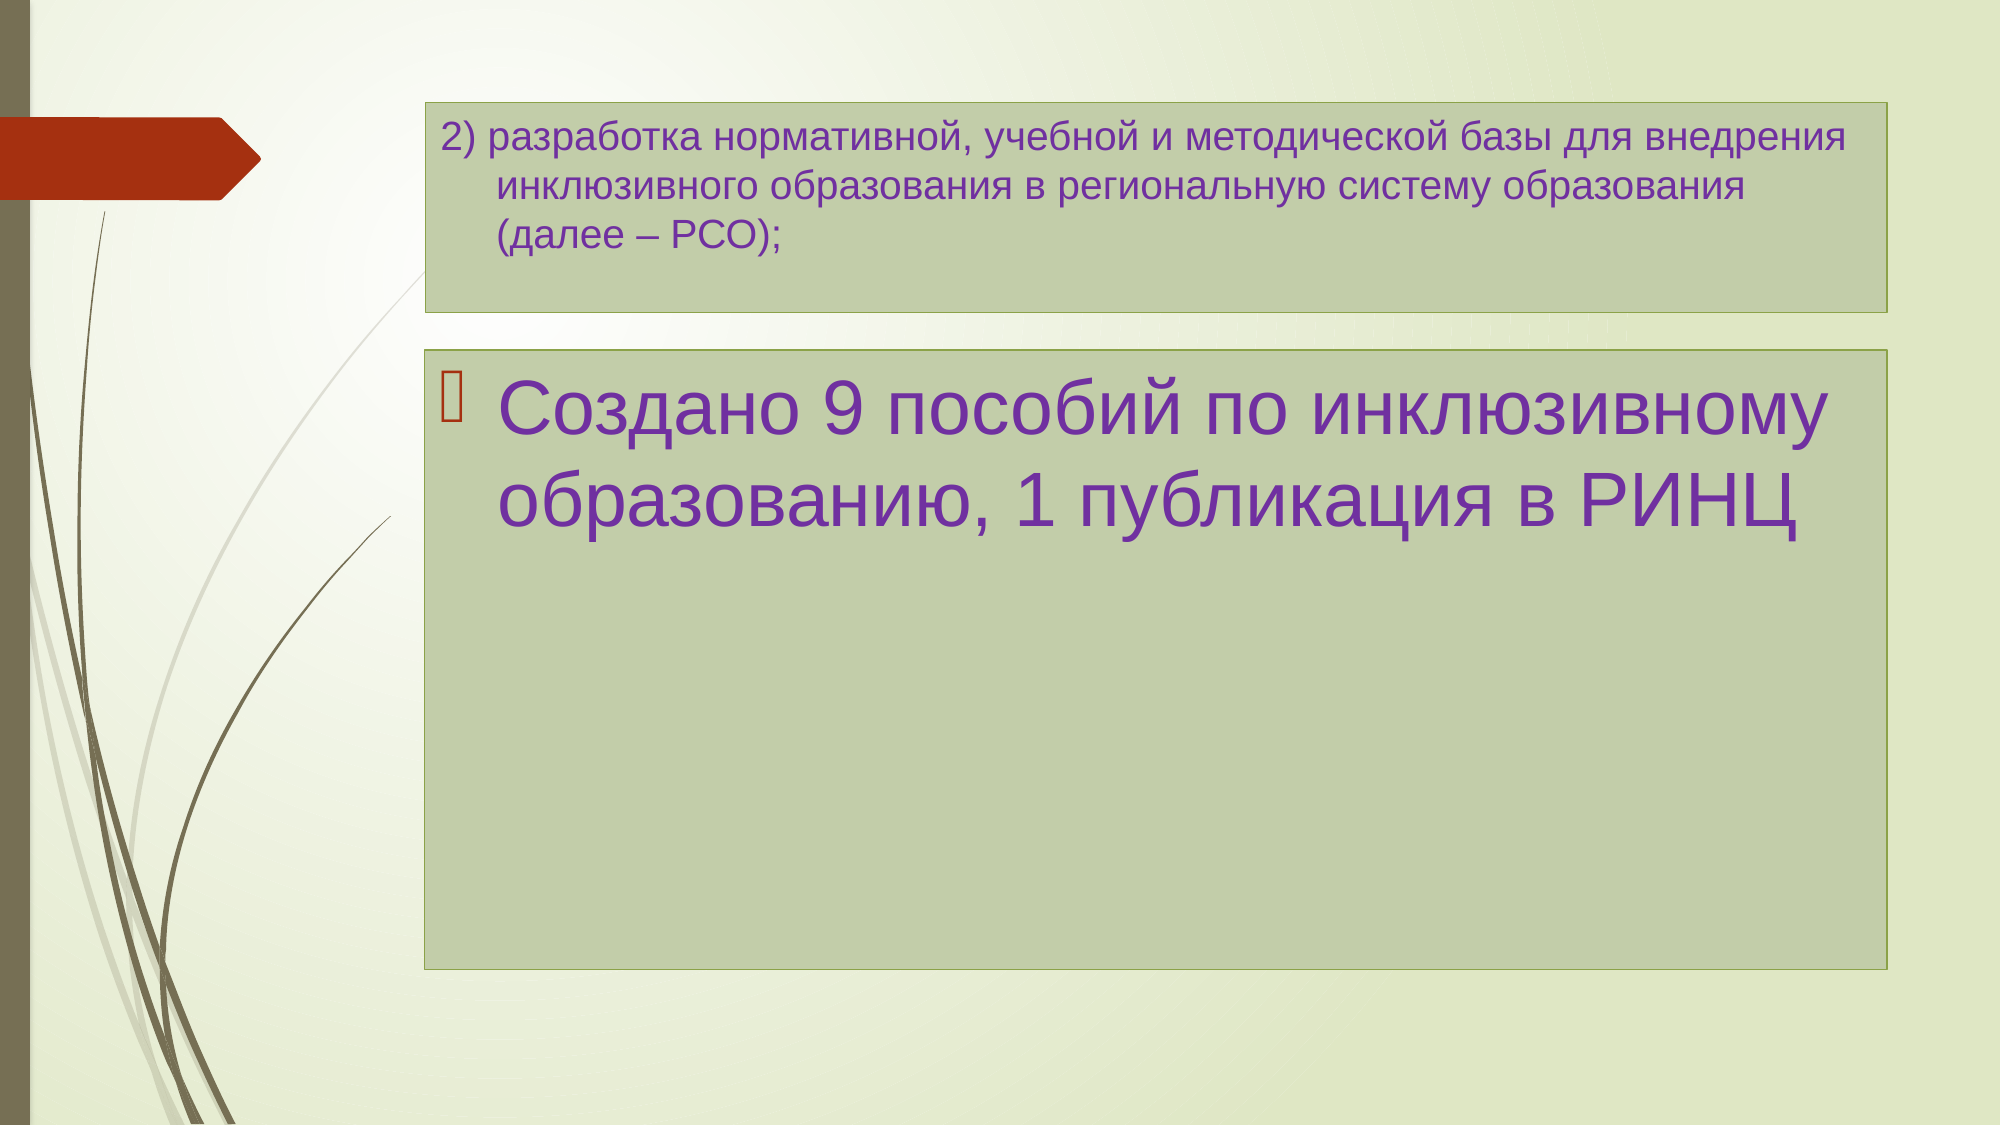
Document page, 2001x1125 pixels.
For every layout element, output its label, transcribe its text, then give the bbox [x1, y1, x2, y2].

title 2) разработка нормативной, учебной и методической базы для внедрения инклюзивного образования в региональную систему образования (далее – РСО); [425, 102, 1888, 313]
list Создано 9 пособий по инклюзивному образованию, 1 публикация в РИНЦ [424, 349, 1888, 970]
